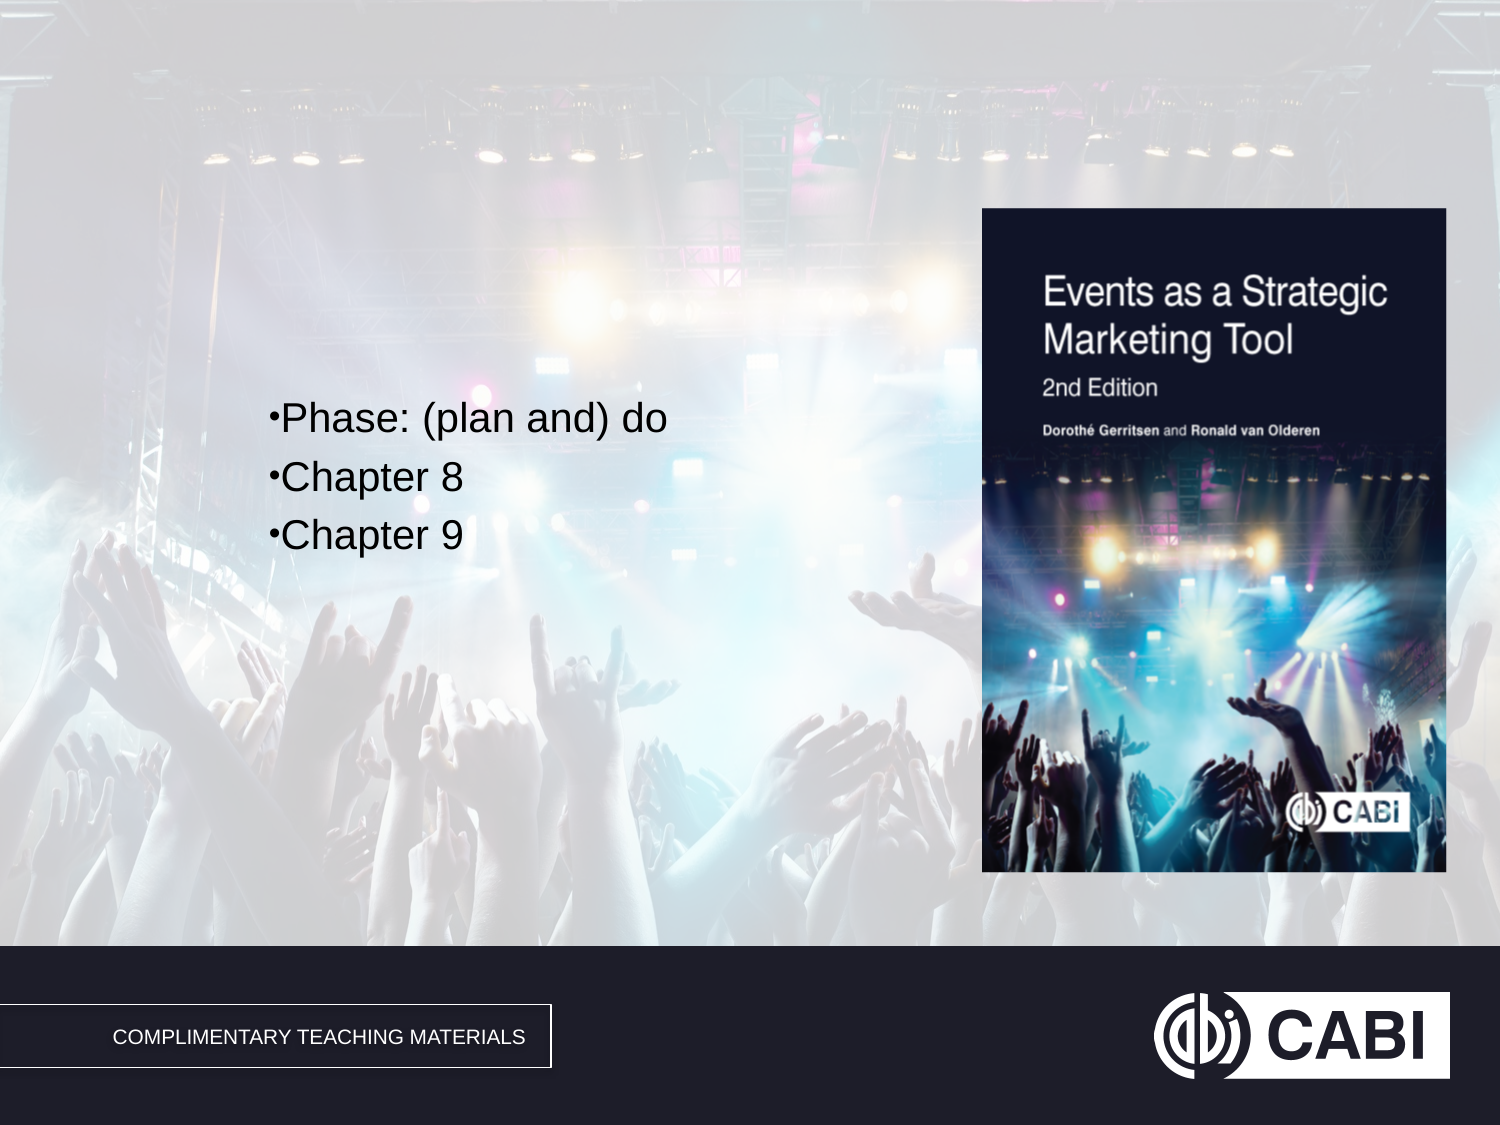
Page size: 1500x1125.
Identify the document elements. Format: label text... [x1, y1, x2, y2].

picture [981, 208, 1447, 873]
list Phase: (plan and) do Chapter 8 Chapter 9 [195, 209, 1376, 917]
title [195, 45, 1376, 209]
picture [1154, 992, 1450, 1079]
